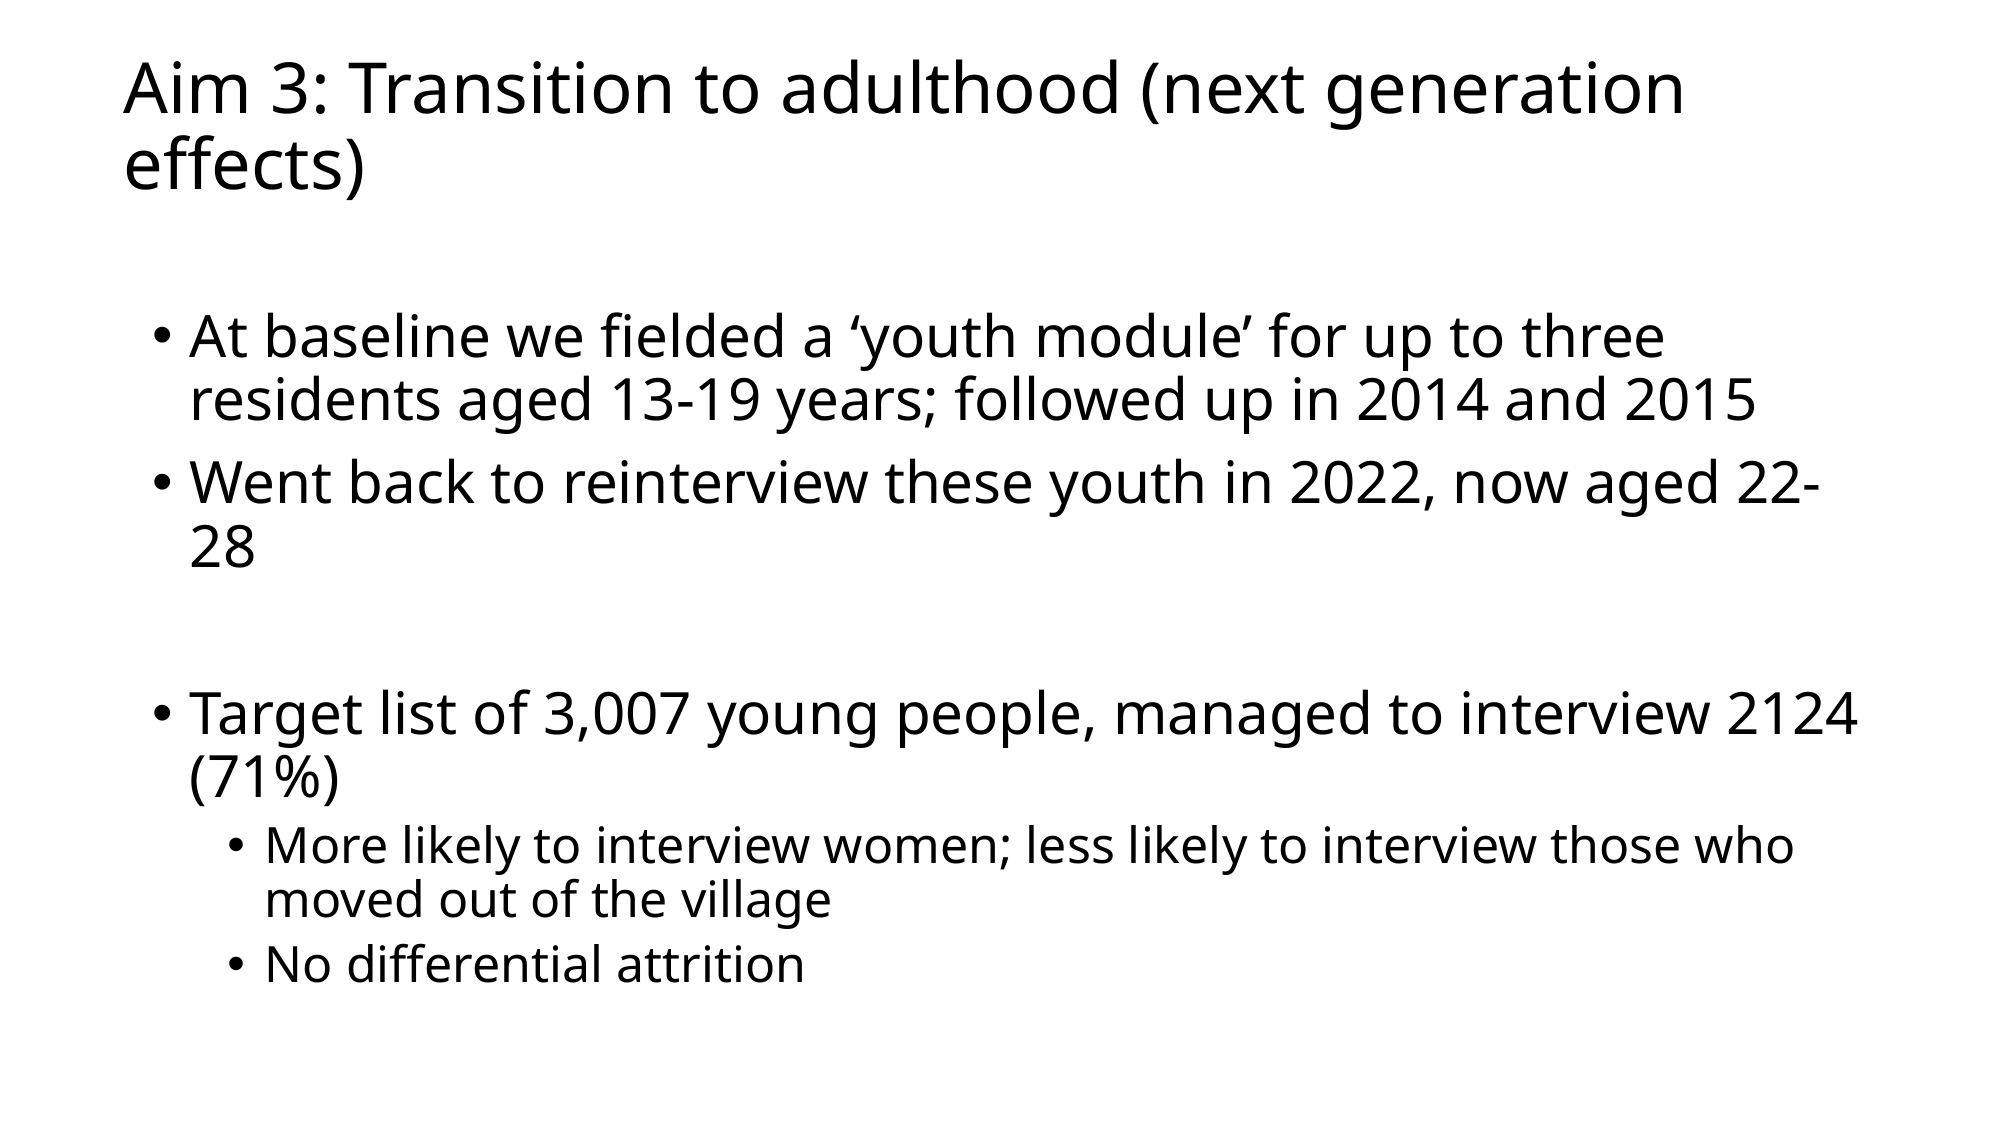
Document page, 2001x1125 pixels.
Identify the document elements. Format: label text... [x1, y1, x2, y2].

list At baseline we fielded a ‘youth module’ for up to three residents aged 13-19 years; followed up in 2014 and 2015 Went back to reinterview these youth in 2022, now aged 22-28 Target list of 3,007 young people, managed to interview 2124 (71%) More likely to interview women; less likely to interview those who moved out of the village No differential attrition [137, 299, 1892, 1014]
title Aim 3: Transition to adulthood (next generation effects) [108, 44, 1863, 213]
